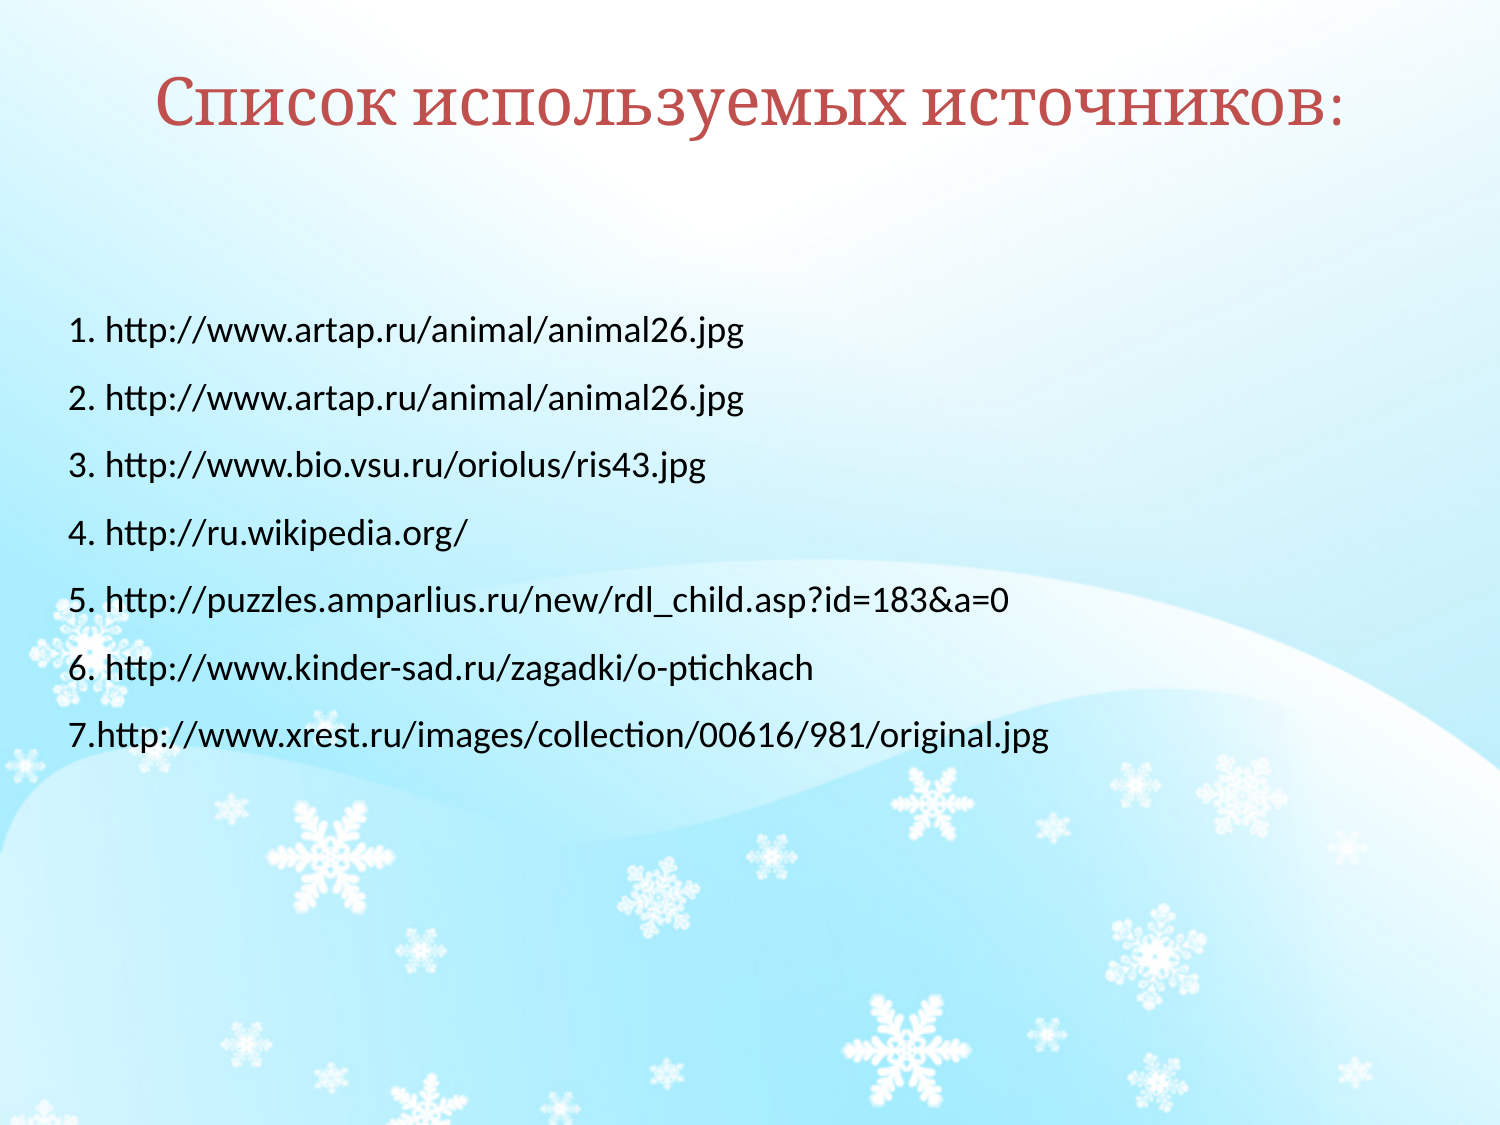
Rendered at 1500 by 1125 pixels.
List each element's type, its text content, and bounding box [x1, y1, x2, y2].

picture [0, 0, 1500, 1125]
title Список используемых источников: [75, 45, 1425, 233]
text_box 1. http://www.artap.ru/animal/animal26.jpg 2. http://www.artap.ru/animal/animal26.jpg 3. http://www.bio.vsu.ru/oriolus/ris43.jpg 4. http://ru.wikipedia.org/ 5. http://puzzles.amparlius.ru/new/rdl_child.asp?id=183&a=0 6. http://www.kinder-sad.ru/zagadki/o-ptichkach 7.http://www.xrest.ru/images/collection/00616/981/original.jpg [53, 208, 1376, 831]
